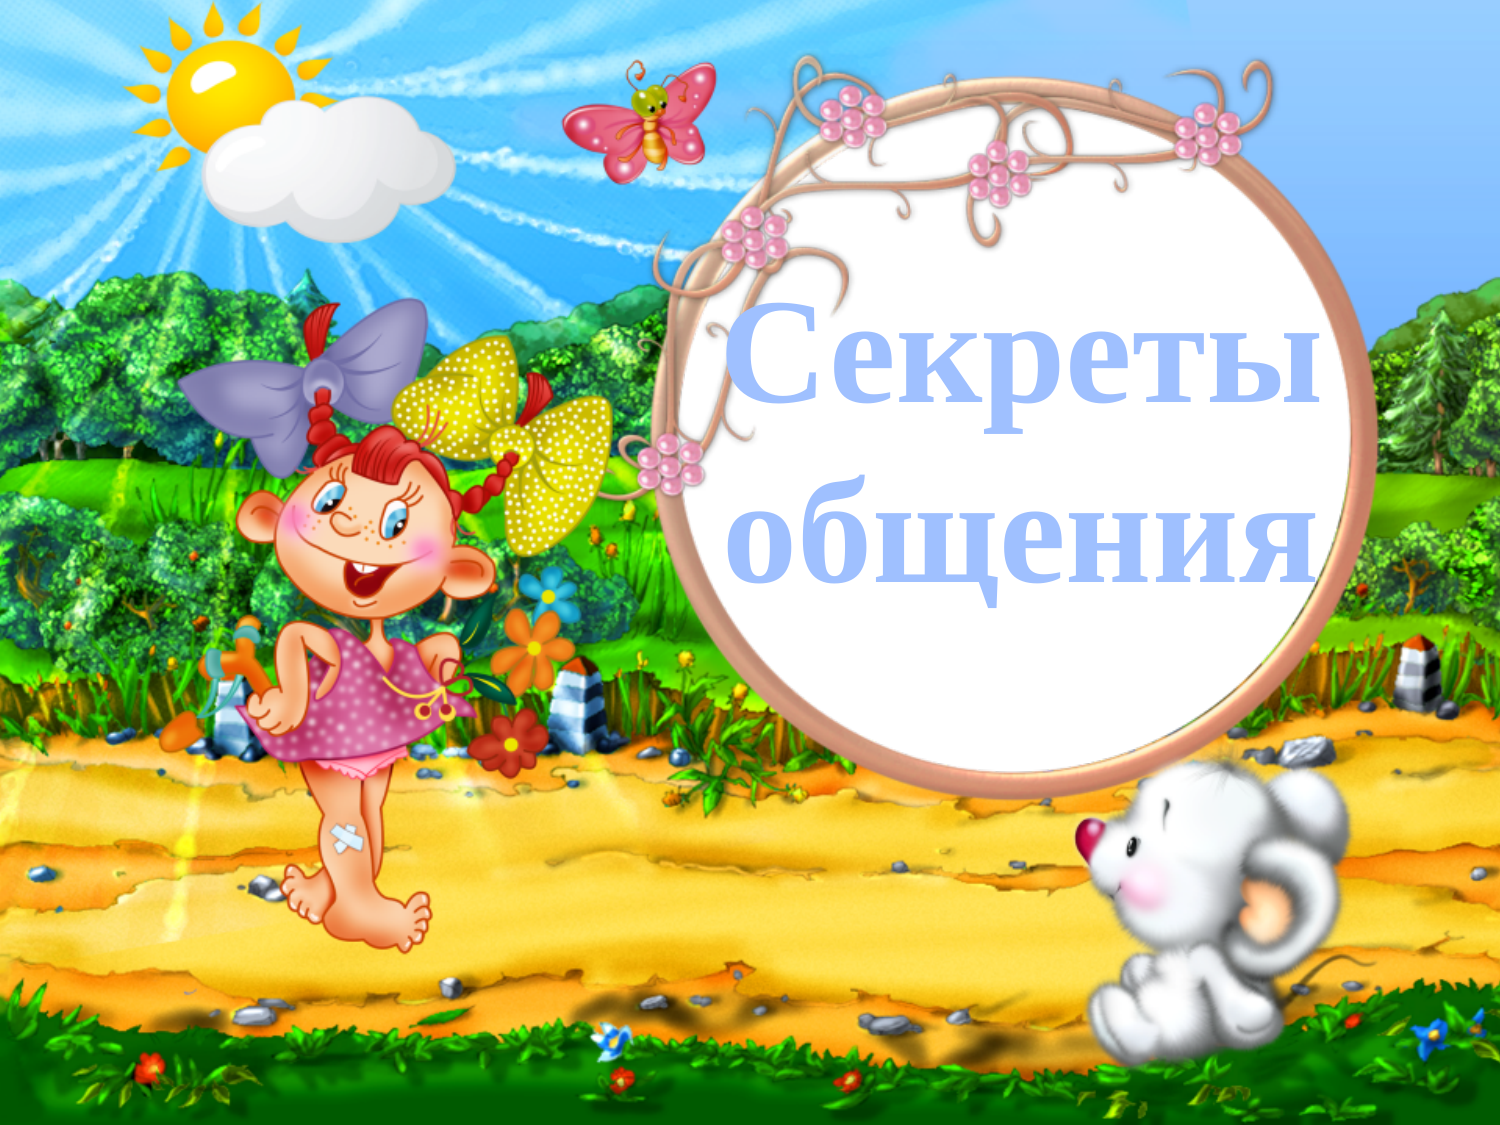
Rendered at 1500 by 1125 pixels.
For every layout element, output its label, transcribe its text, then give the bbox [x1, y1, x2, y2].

picture [0, 0, 1500, 1125]
title Секреты общения [655, 231, 1388, 634]
